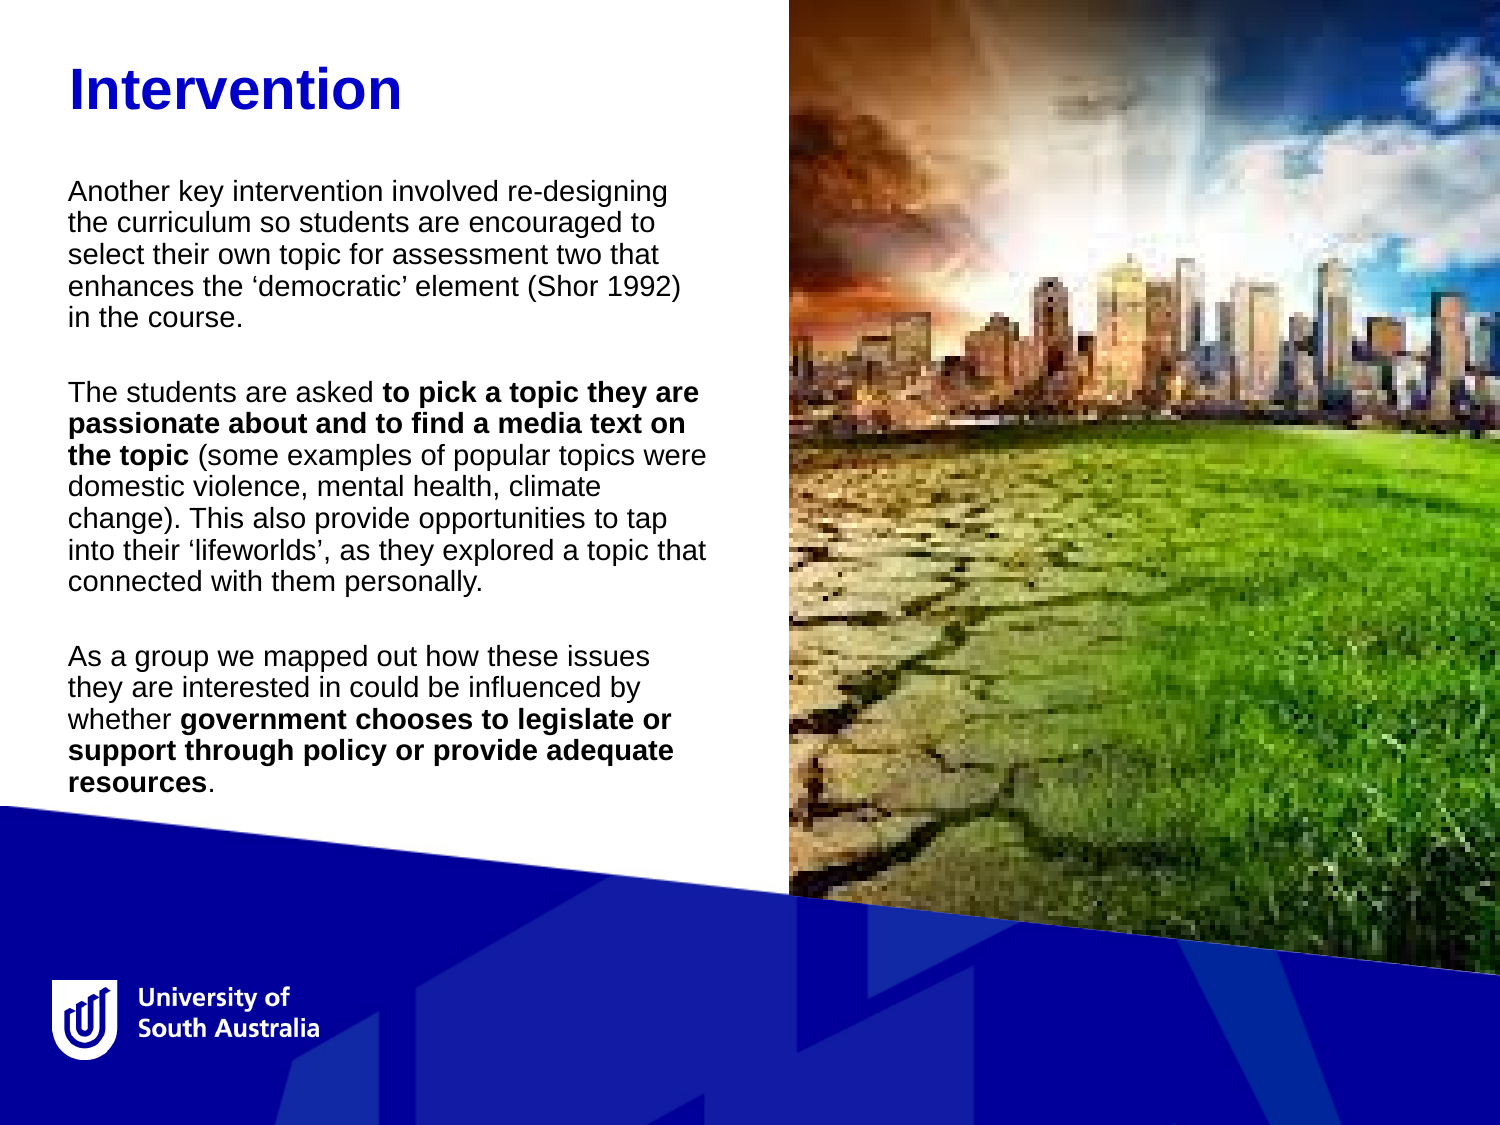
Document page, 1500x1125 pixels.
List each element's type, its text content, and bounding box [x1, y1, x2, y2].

picture [0, 0, 1500, 1125]
list Intervention [54, 43, 730, 154]
list Another key intervention involved re-designing the curriculum so students are encouraged to select their own topic for assessment two that enhances the ‘democratic’ element (Shor 1992) in the course. The students are asked to pick a topic they are passionate about and to find a media text on the topic (some examples of popular topics were domestic violence, mental health, climate change). This also provide opportunities to tap into their ‘lifeworlds’, as they explored a topic that connected with them personally. As a group we mapped out how these issues they are interested in could be influenced by whether government chooses to legislate or support through policy or provide adequate resources. [53, 168, 729, 818]
